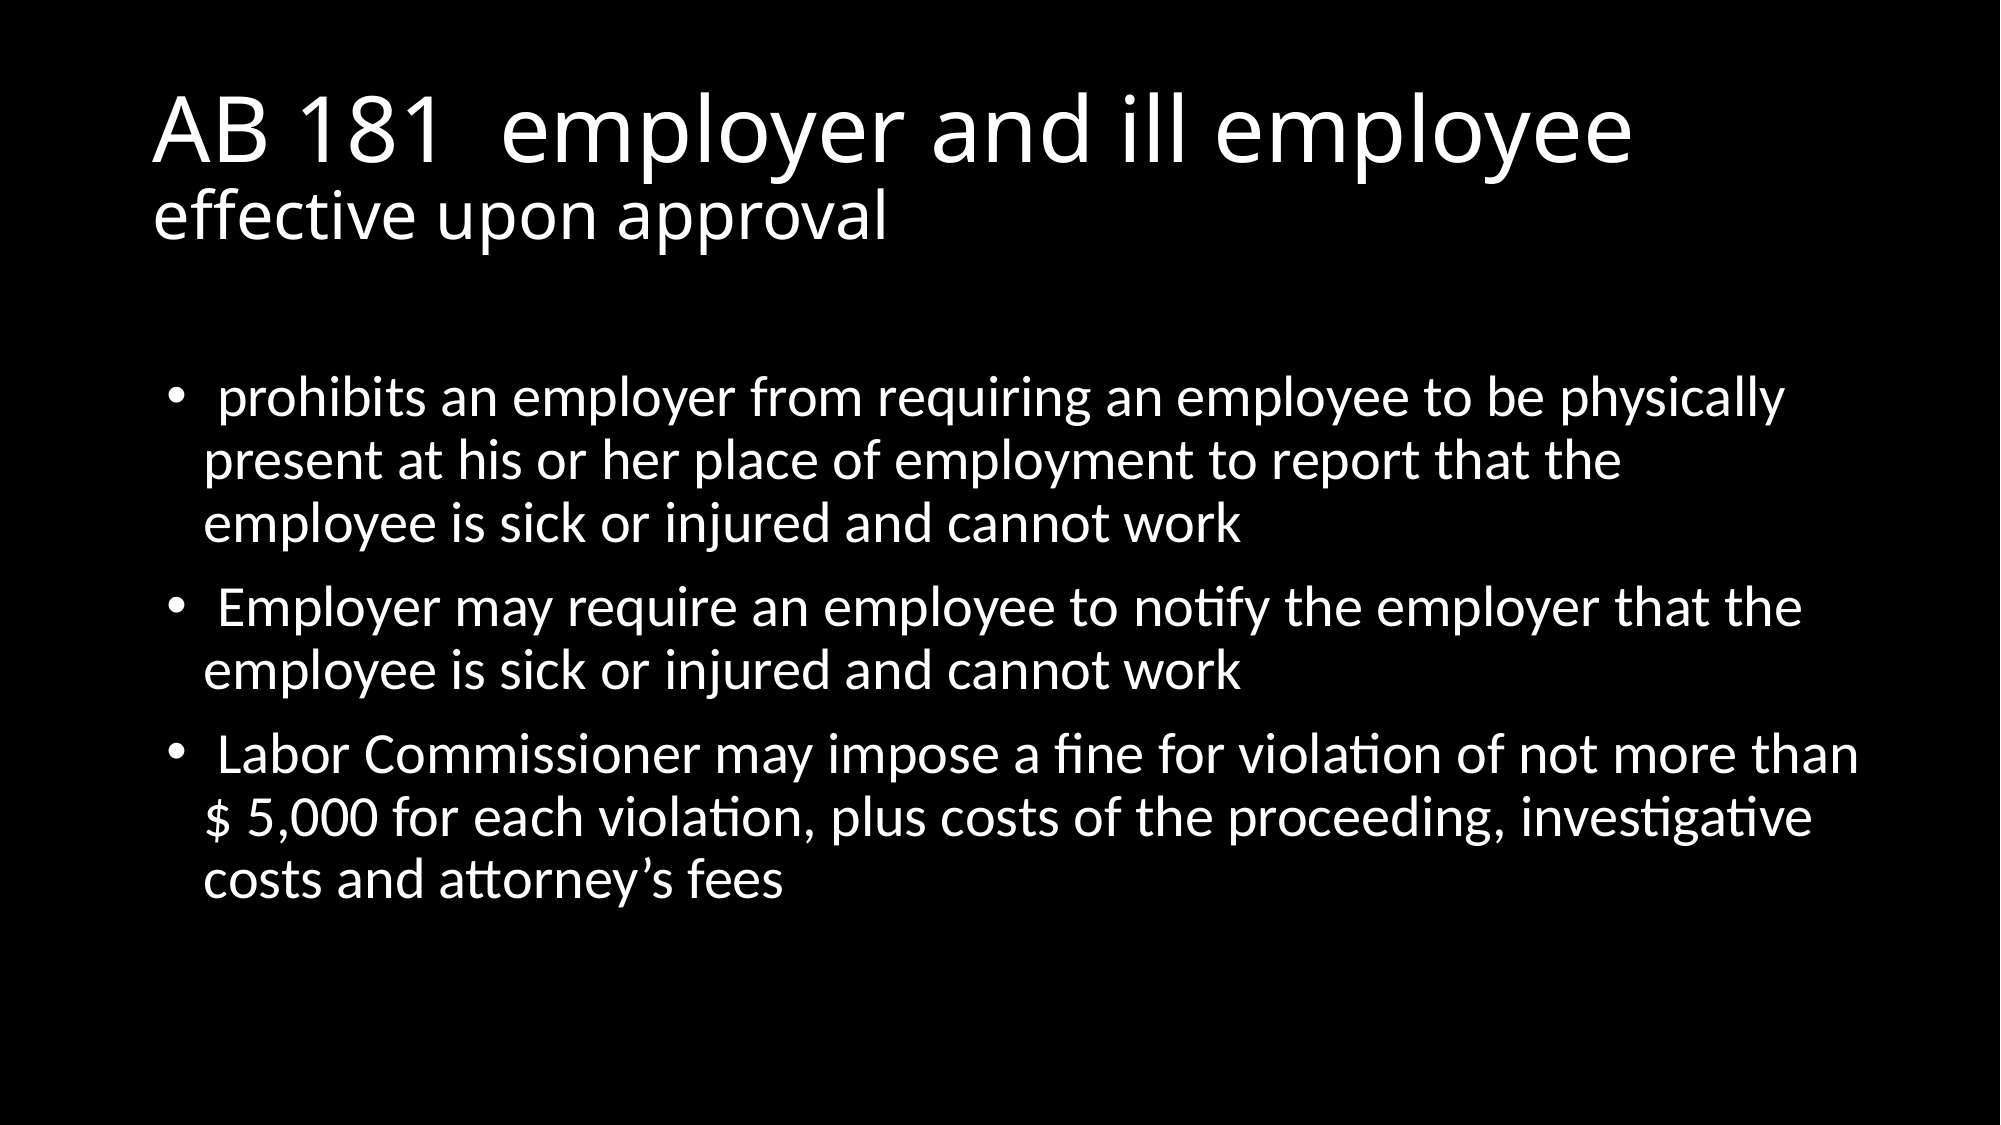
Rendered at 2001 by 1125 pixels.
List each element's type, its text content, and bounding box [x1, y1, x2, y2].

title AB 181 employer and ill employee effective upon approval [137, 59, 1863, 278]
list prohibits an employer from requiring an employee to be physically present at his or her place of employment to report that the employee is sick or injured and cannot work Employer may require an employee to notify the employer that the employee is sick or injured and cannot work Labor Commissioner may impose a fine for violation of not more than $ 5,000 for each violation, plus costs of the proceeding, investigative costs and attorney’s fees [151, 358, 1877, 1002]
